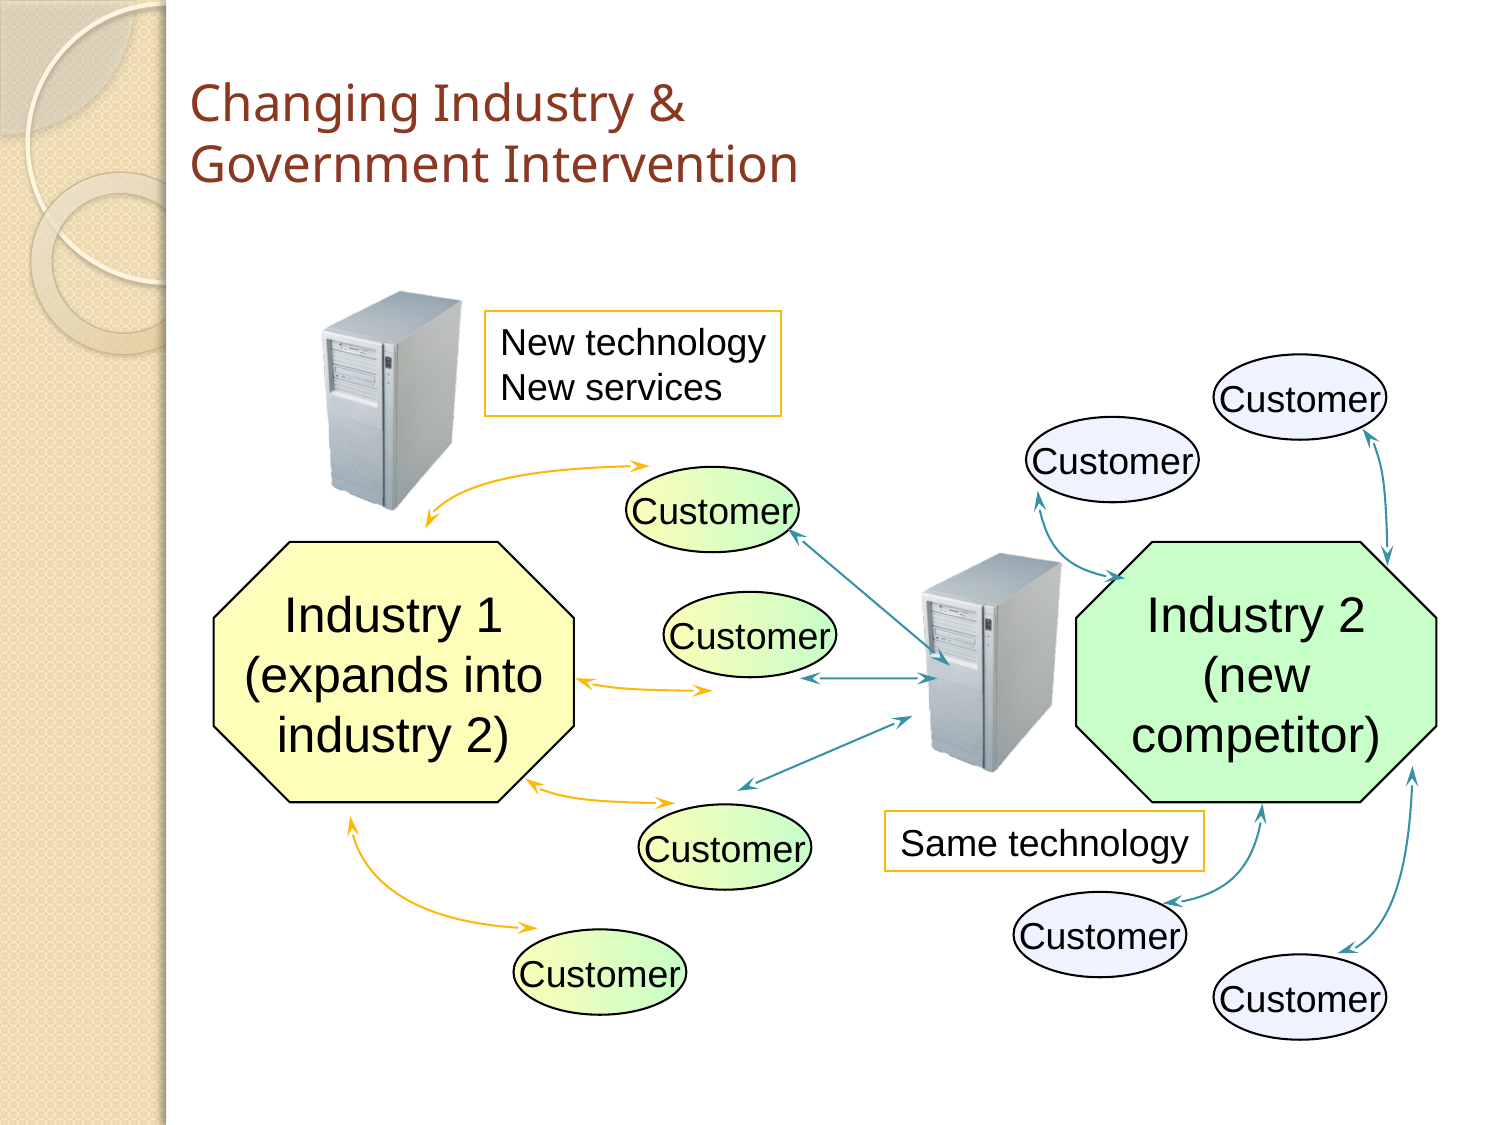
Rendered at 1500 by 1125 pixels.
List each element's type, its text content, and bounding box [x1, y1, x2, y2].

text_box [737, 777, 759, 791]
text_box [425, 460, 651, 529]
picture [920, 550, 1072, 776]
title Changing Industry & Government Intervention [174, 62, 1450, 200]
text_box [525, 778, 676, 810]
text_box Customer [635, 466, 799, 553]
text_box Customer [638, 804, 812, 890]
text_box [1033, 490, 1126, 583]
text_box Customer [1013, 891, 1187, 978]
text_box [575, 678, 713, 697]
text_box Customer [1025, 416, 1199, 502]
text_box [1337, 765, 1419, 954]
text_box Customer [663, 591, 837, 678]
text_box [1362, 428, 1394, 567]
text_box Same technology [885, 810, 1205, 871]
text_box [787, 528, 808, 547]
text_box Customer [513, 929, 687, 1015]
picture [320, 288, 472, 514]
text_box Customer [1213, 354, 1387, 440]
text_box [891, 715, 913, 730]
text_box [1162, 803, 1267, 908]
text_box Customer [1213, 954, 1387, 1040]
text_box [799, 672, 821, 685]
text_box [347, 815, 538, 934]
text_box Industry 2 (new competitor) [1076, 541, 1437, 803]
text_box New technology New services [485, 310, 782, 416]
text_box Industry 1 (expands into industry 2) [213, 541, 574, 803]
